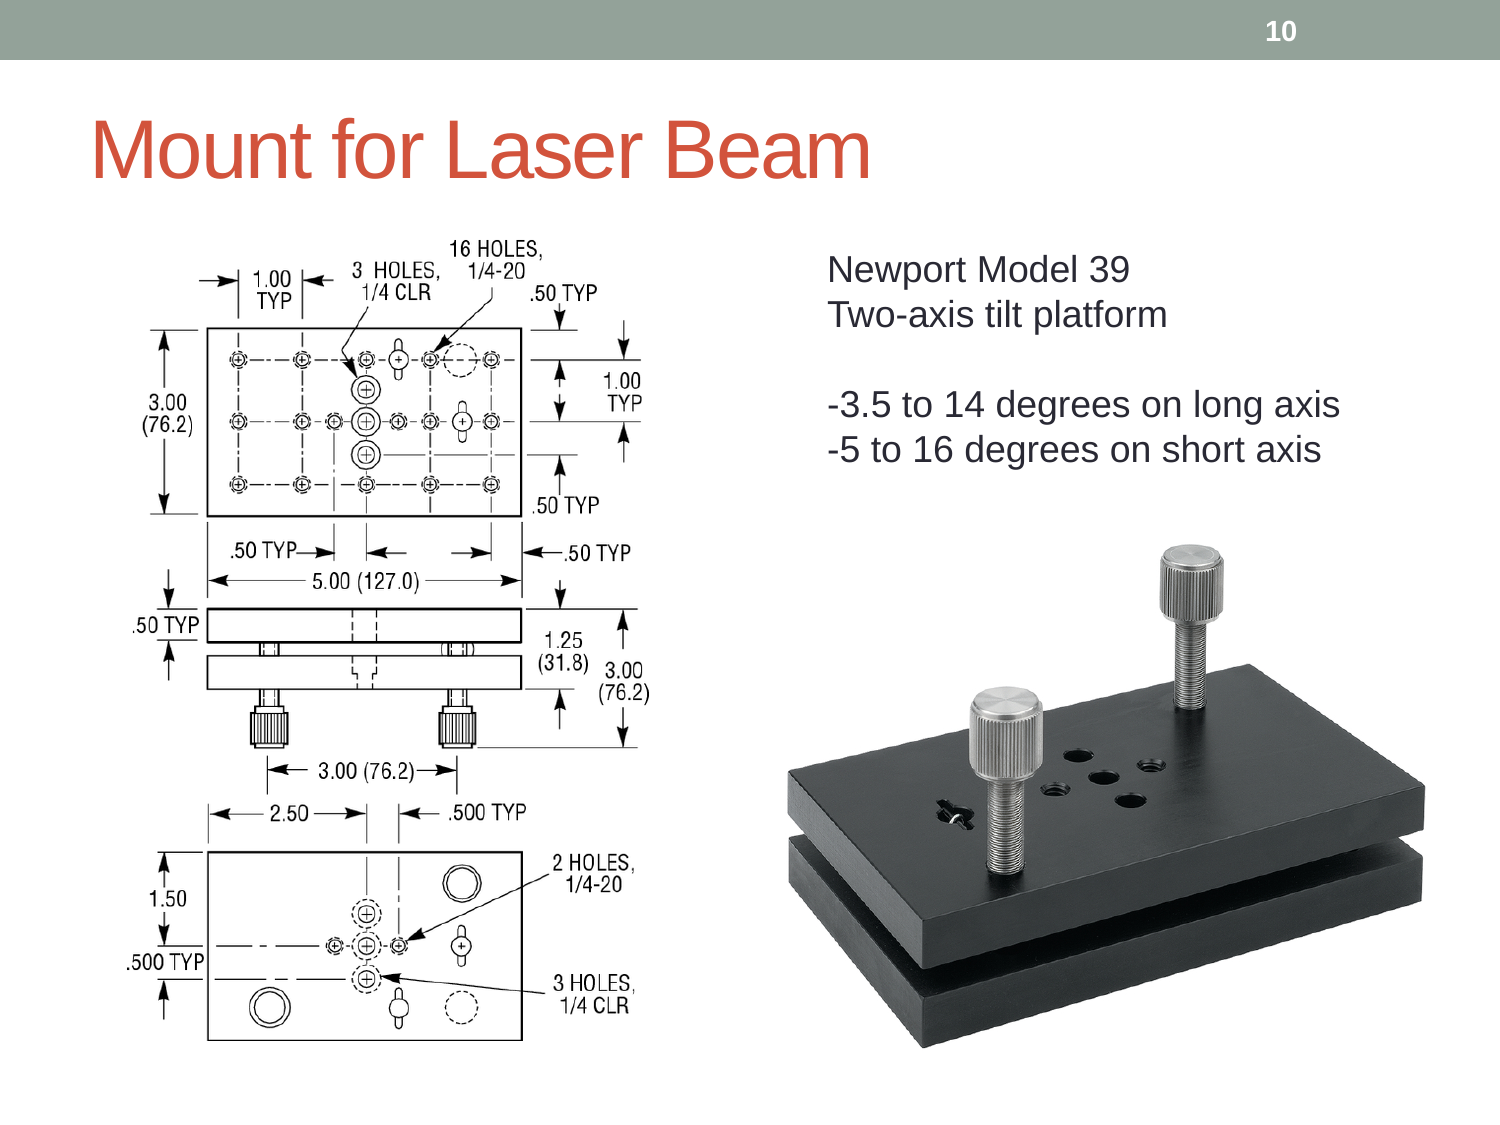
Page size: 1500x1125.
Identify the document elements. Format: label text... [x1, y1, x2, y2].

picture [737, 524, 1471, 1076]
picture [124, 237, 650, 1041]
text_box Newport Model 39 Two-axis tilt platform -3.5 to 14 degrees on long axis -5 to 16 degrees on short axis [812, 237, 1400, 478]
slide_number 10 [1250, 3, 1425, 57]
text_box Mount for Laser Beam [74, 87, 1425, 250]
